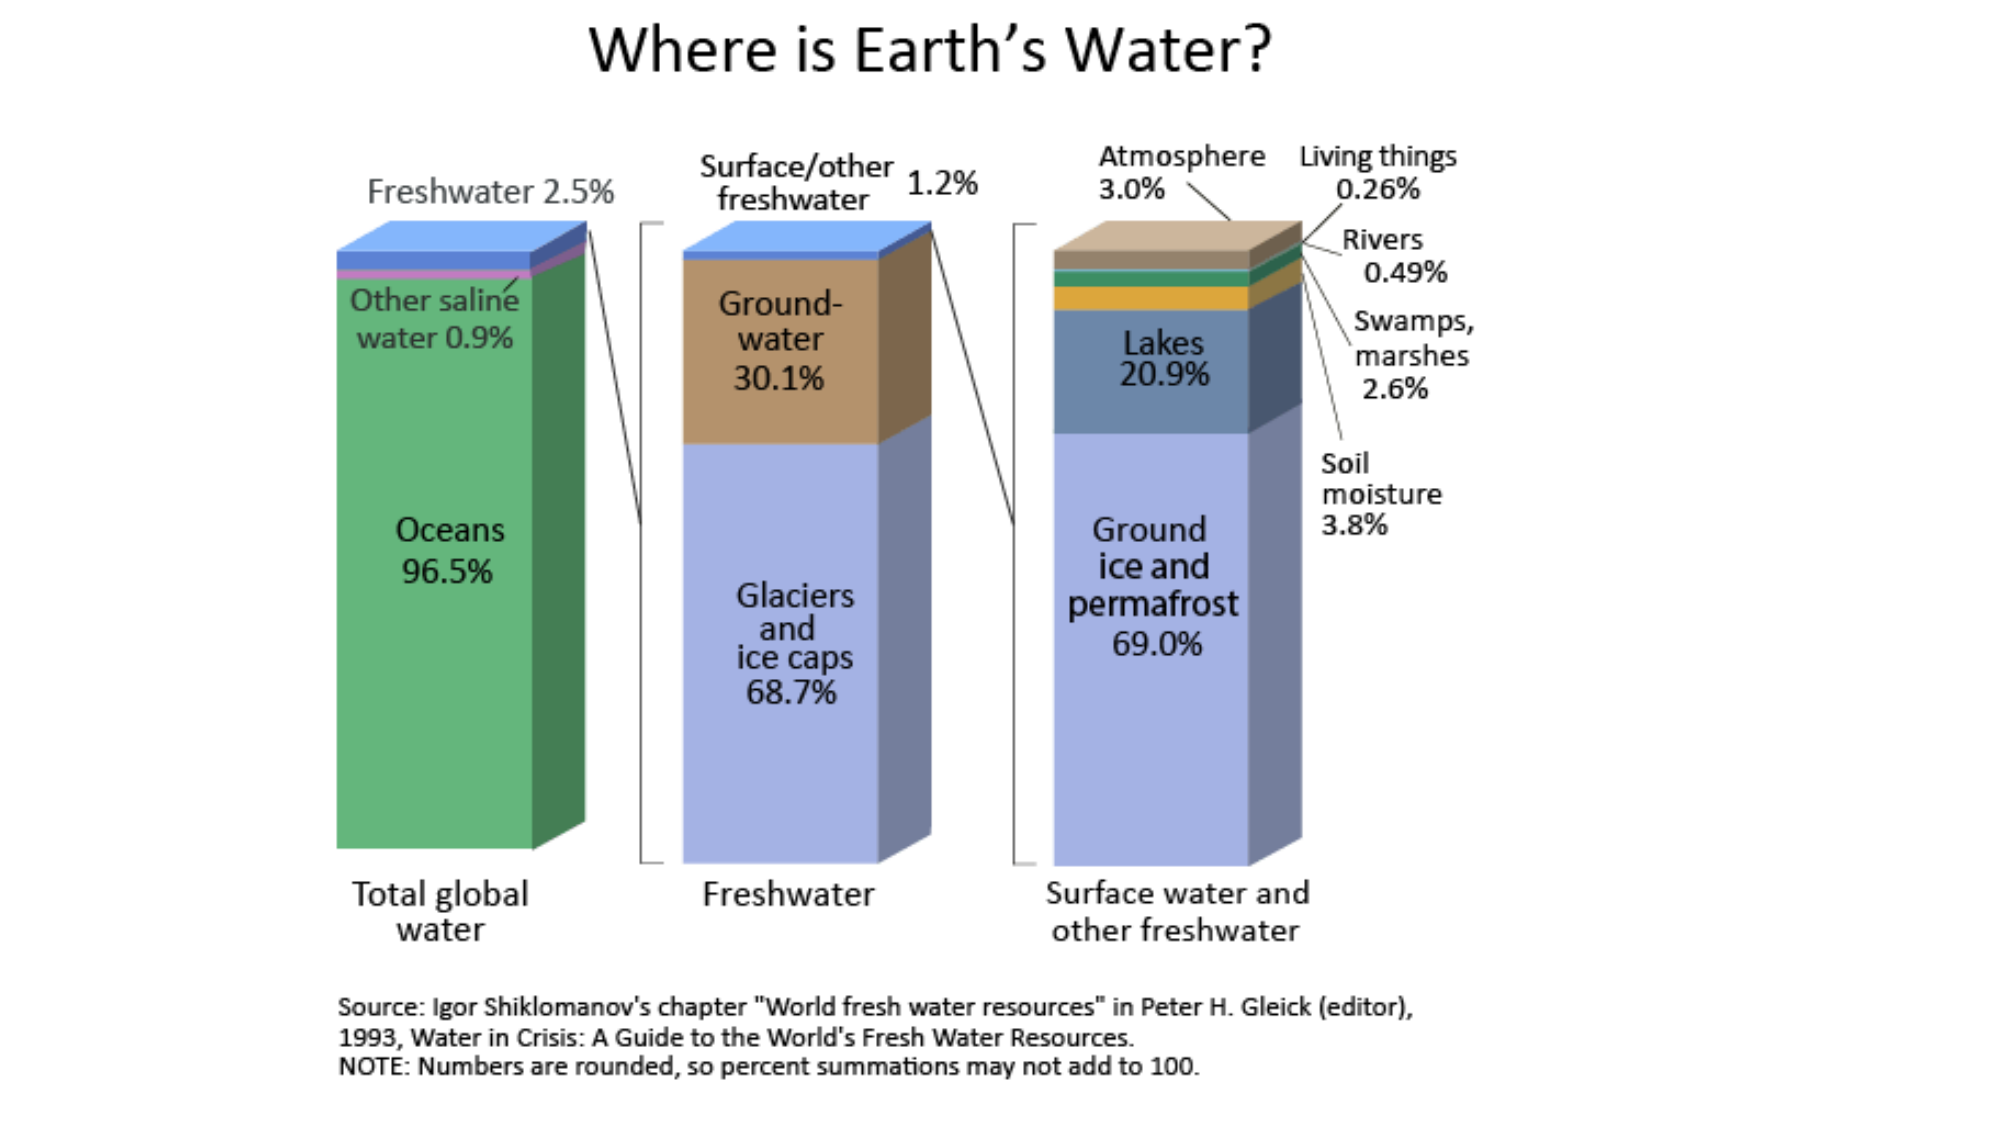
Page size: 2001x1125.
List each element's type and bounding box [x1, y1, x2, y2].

picture [322, 15, 1494, 1093]
